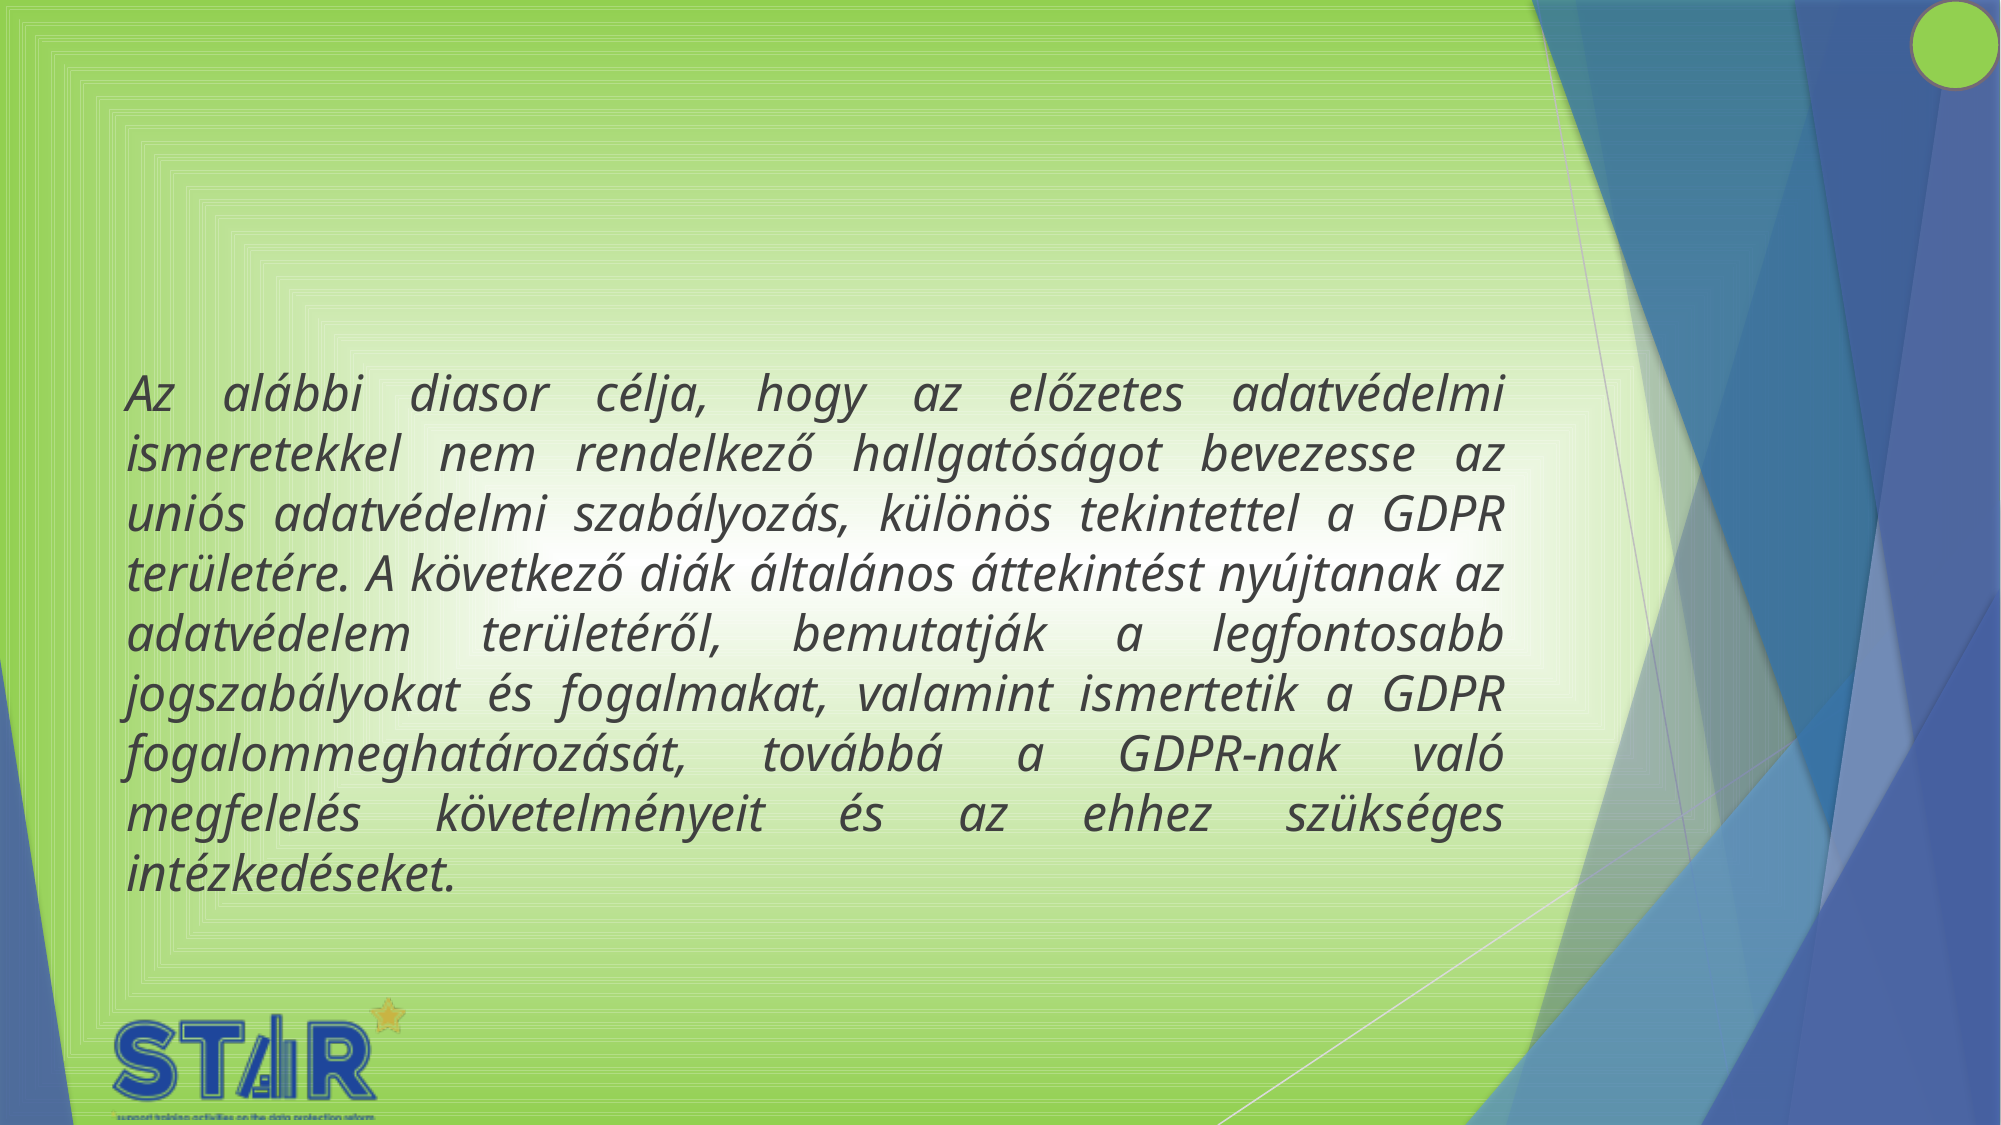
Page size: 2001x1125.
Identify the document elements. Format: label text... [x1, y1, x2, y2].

text_box [1909, 0, 2000, 92]
list Az alábbi diasor célja, hogy az előzetes adatvédelmi ismeretekkel nem rendelkező hallgatóságot bevezesse az uniós adatvédelmi szabályozás, különös tekintettel a GDPR területére. A következő diák általános áttekintést nyújtanak az adatvédelem területéről, bemutatják a legfontosabb jogszabályokat és fogalmakat, valamint ismertetik a GDPR fogalommeghatározását, továbbá a GDPR-nak való megfelelés követelményeit és az ehhez szükséges intézkedéseket. [111, 354, 1522, 992]
